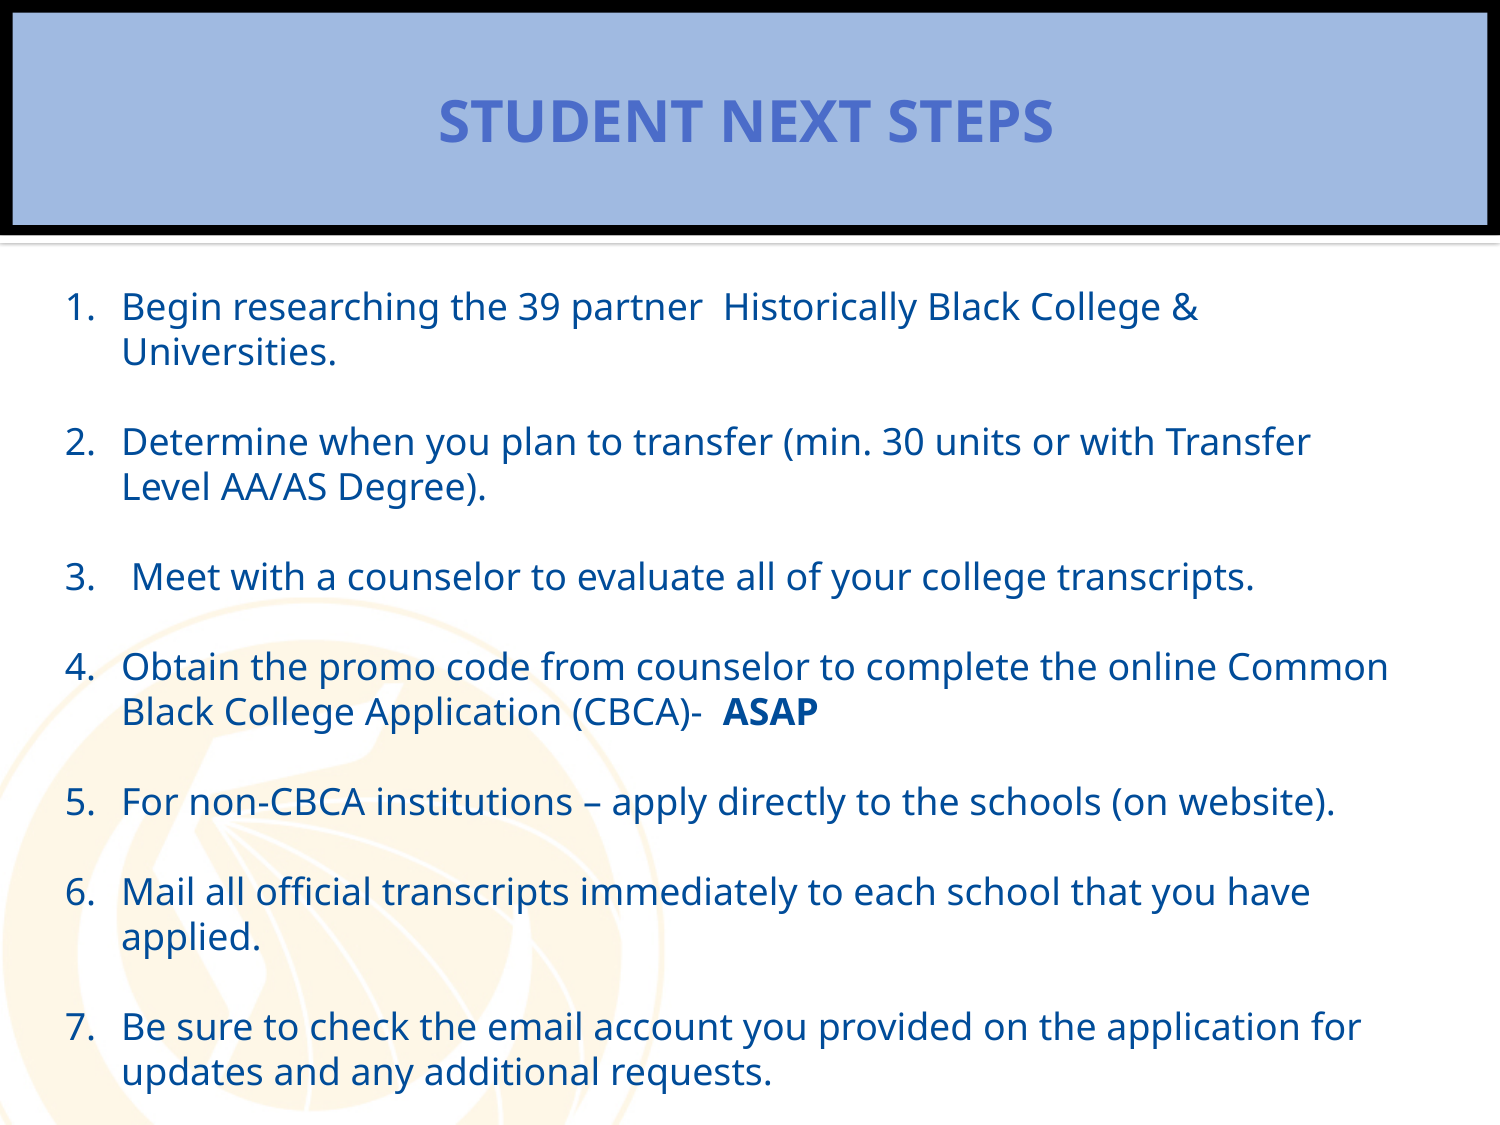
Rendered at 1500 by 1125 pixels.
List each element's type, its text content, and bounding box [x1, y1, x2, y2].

text_box Begin researching the 39 partner Historically Black College & Universities. Determine when you plan to transfer (min. 30 units or with Transfer Level AA/AS Degree). Meet with a counselor to evaluate all of your college transcripts. Obtain the promo code from counselor to complete the online Common Black College Application (CBCA)- ASAP For non-CBCA institutions – apply directly to the schools (on website). Mail all official transcripts immediately to each school that you have applied. Be sure to check the email account you provided on the application for updates and any additional requests. [50, 275, 1427, 331]
picture [0, 332, 1500, 1125]
title STUDENT NEXT STEPS [12, 12, 1488, 225]
